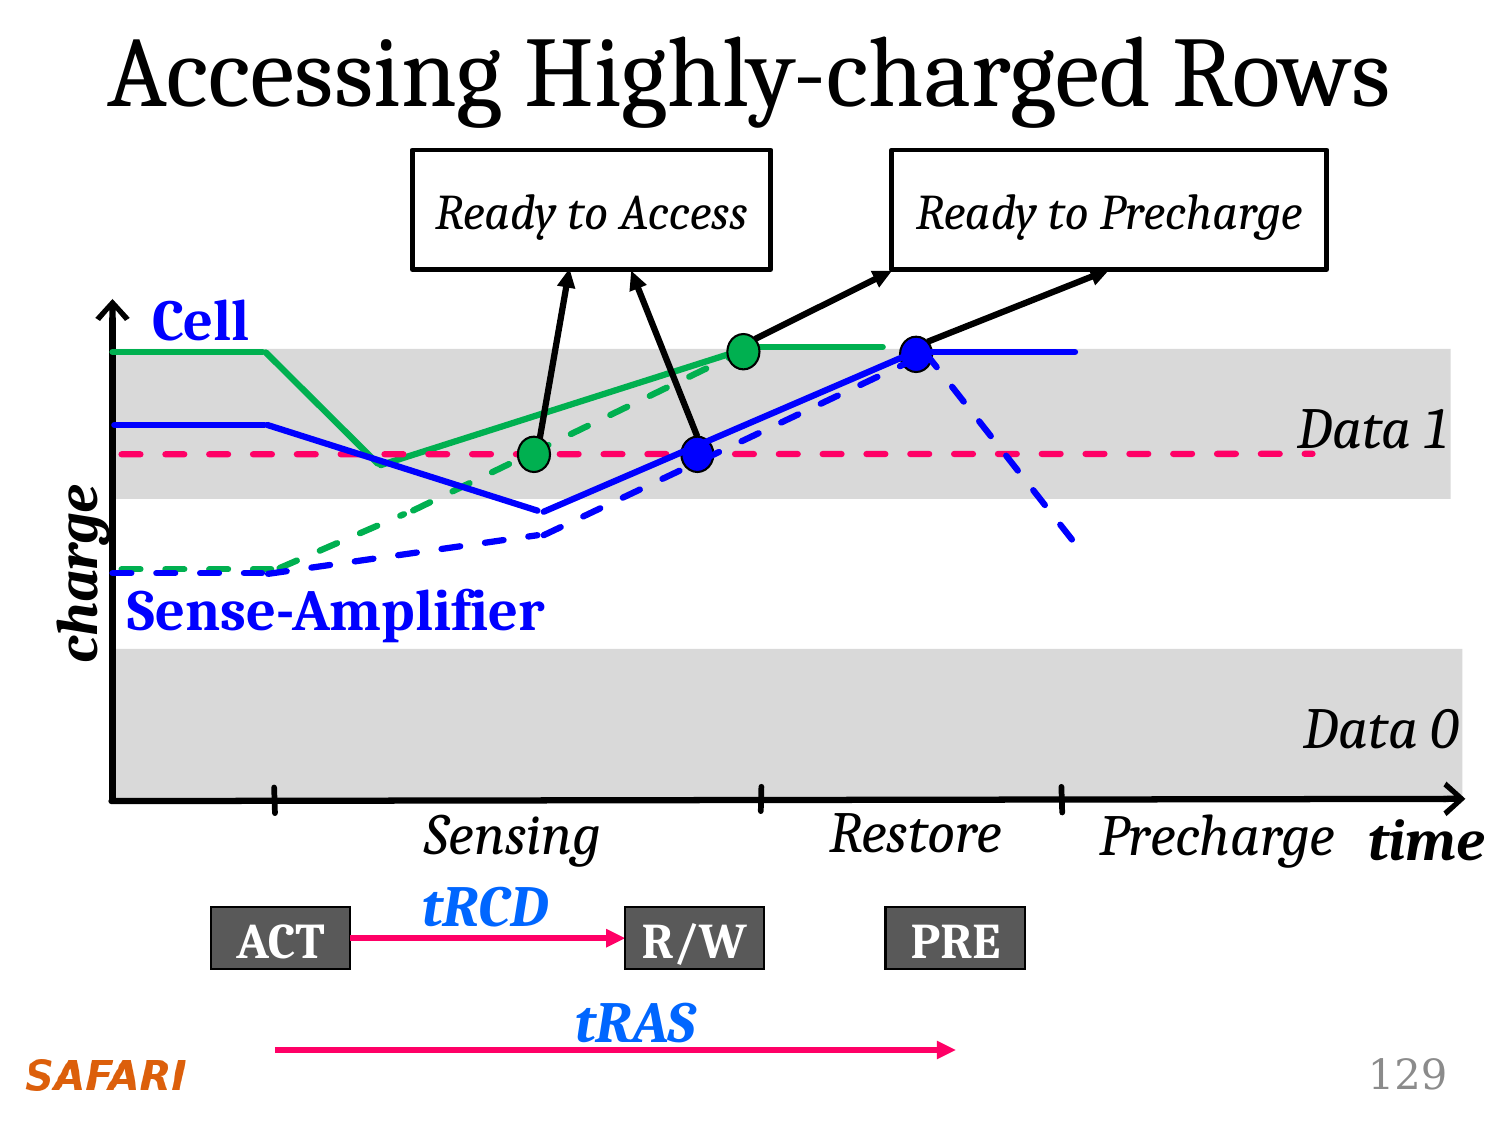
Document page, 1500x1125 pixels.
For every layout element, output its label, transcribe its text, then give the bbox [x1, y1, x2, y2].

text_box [762, 798, 1061, 802]
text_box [533, 268, 570, 473]
text_box charge [37, 349, 109, 799]
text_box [112, 424, 265, 574]
text_box Cell [137, 281, 273, 346]
text_box Restore [801, 802, 1018, 861]
text_box PRE [885, 906, 1026, 970]
text_box Ready to Precharge [891, 149, 1327, 270]
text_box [698, 347, 750, 354]
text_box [924, 351, 1085, 556]
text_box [538, 473, 750, 570]
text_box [111, 798, 274, 802]
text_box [267, 424, 538, 574]
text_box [113, 648, 1475, 800]
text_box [698, 346, 883, 354]
picture [24, 1051, 191, 1100]
text_box Accessing Highly-charged Rows [62, 10, 1437, 136]
text_box time [1287, 799, 1500, 875]
text_box [727, 332, 760, 346]
text_box Precharge [1057, 802, 1350, 864]
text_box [927, 269, 1110, 342]
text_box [631, 270, 698, 354]
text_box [570, 347, 631, 354]
text_box R/W [624, 906, 765, 970]
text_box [121, 347, 533, 453]
text_box [900, 335, 933, 348]
text_box Sense-Amplifier [113, 571, 580, 643]
text_box Ready to Access [412, 149, 771, 270]
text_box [112, 346, 533, 424]
text_box tRAS [546, 987, 725, 1049]
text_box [1063, 798, 1466, 802]
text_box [275, 798, 760, 802]
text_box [543, 354, 924, 536]
text_box ACT [210, 906, 351, 970]
text_box Sensing [399, 802, 617, 863]
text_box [883, 348, 1463, 500]
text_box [754, 270, 892, 340]
text_box tRCD [396, 872, 575, 935]
